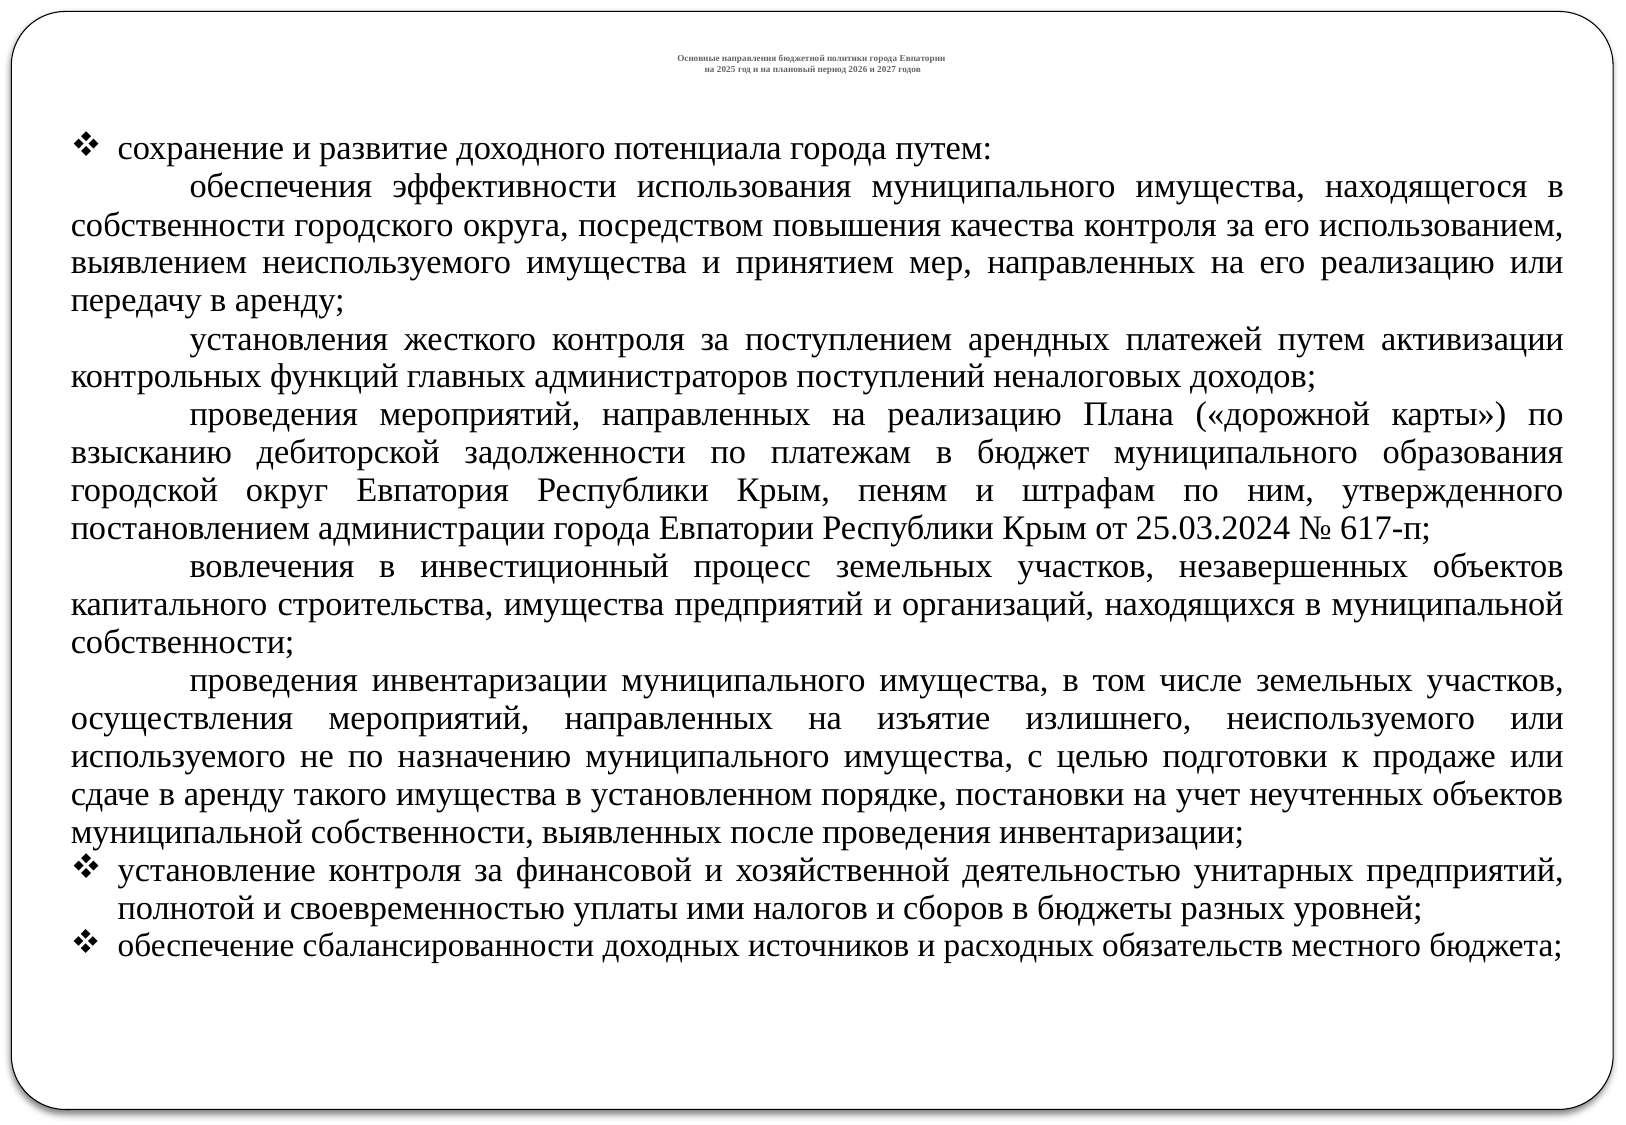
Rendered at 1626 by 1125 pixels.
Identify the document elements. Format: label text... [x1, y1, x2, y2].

title Основные направления бюджетной политики города Евпатории на 2025 год и на плановый период 2026 и 2027 годов [19, 15, 1607, 123]
table_header сохранение и развитие доходного потенциала города путем: обеспечения эффективности использования муниципального имущества, находящегося в собственности городского округа, посредством повышения качества контроля за его использованием, выявлением неиспользуемого имущества и принятием мер, направленных на его реализацию или передачу в аренду; установления жесткого контроля за поступлением арендных платежей путем активизации контрольных функций главных администраторов поступлений неналоговых доходов; проведения мероприятий, направленных на реализацию Плана («дорожной карты») по взысканию дебиторской задолженности по платежам в бюджет муниципального образования городской округ Евпатория Республики Крым, пеням и штрафам по ним, утвержденного постановлением администрации города Евпатории Республики Крым от 25.03.2024 № 617-п; вовлечения в инвестиционный процесс земельных участков, незавершенных объектов капитального строительства, имущества предприятий и организаций, находящихся в муниципальной собственности; проведения инвентаризации муниципального имущества, в том числе земельных участков, осуществления мероприятий, направленных на изъятие излишнего, неиспользуемого или используемого не по назначению муниципального имущества, с целью подготовки к продаже или сдаче в аренду такого имущества в установленном порядке, постановки на учет неучтенных объектов муниципальной собственности, выявленных после проведения инвентаризации; установление контроля за финансовой и хозяйственной деятельностью унитарных предприятий, полнотой и своевременностью уплаты ими налогов и сборов в бюджеты разных уровней; обеспечение сбалансированности доходных источников и расходных обязательств местного бюджета; [56, 122, 1580, 1125]
